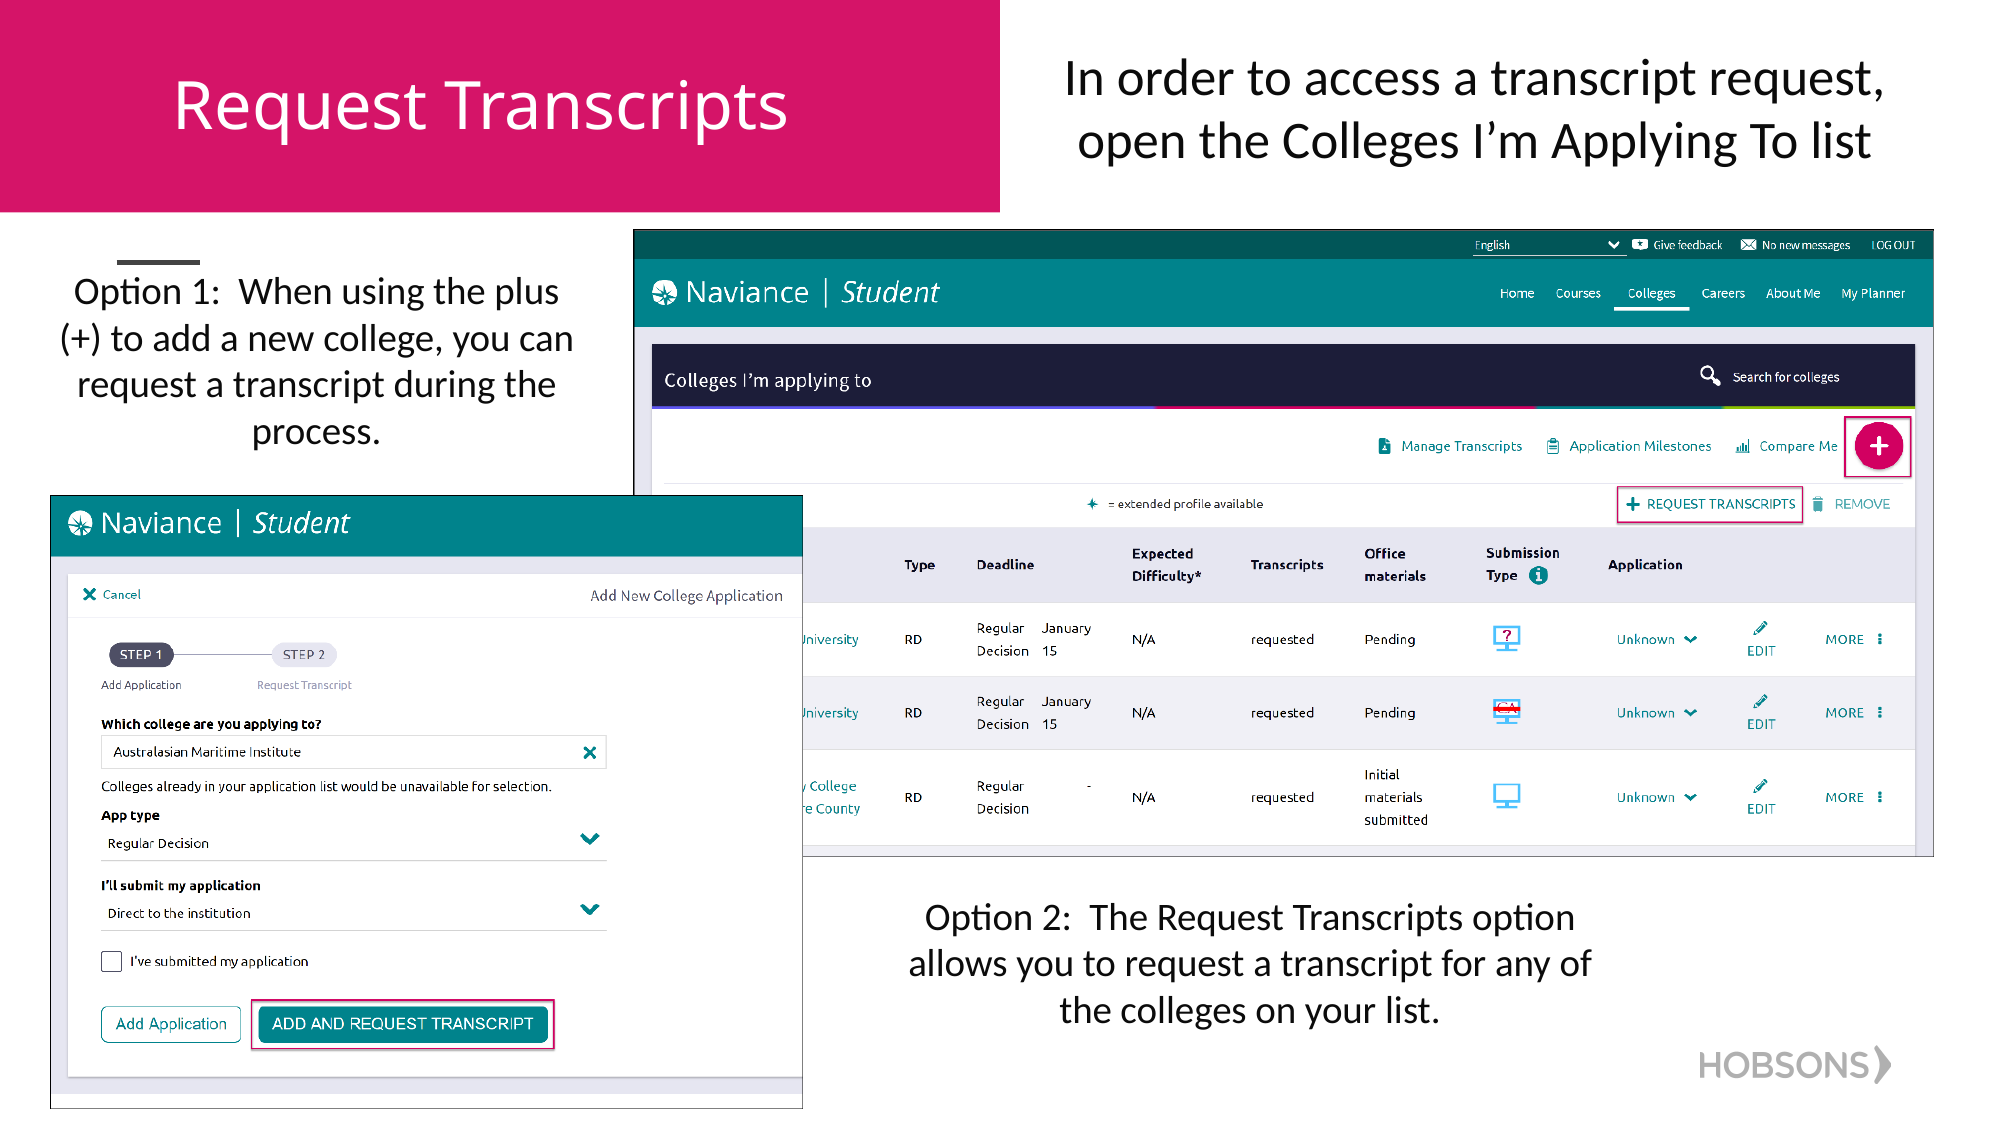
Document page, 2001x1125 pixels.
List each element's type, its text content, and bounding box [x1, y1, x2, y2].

text_box [0, 0, 1000, 213]
text_box Request Transcripts [50, 55, 913, 151]
picture [49, 228, 1934, 1109]
text_box Option 2: The Request Transcripts option allows you to request a transcript for any of the colleges on your list. [883, 883, 1617, 1039]
text_box Option 1: When using the plus (+) to add a new college, you can request a transcript during the process. [33, 258, 600, 460]
picture [1700, 1045, 1891, 1084]
text_box In order to access a transcript request, open the Colleges I’m Applying To list [999, 35, 1950, 177]
